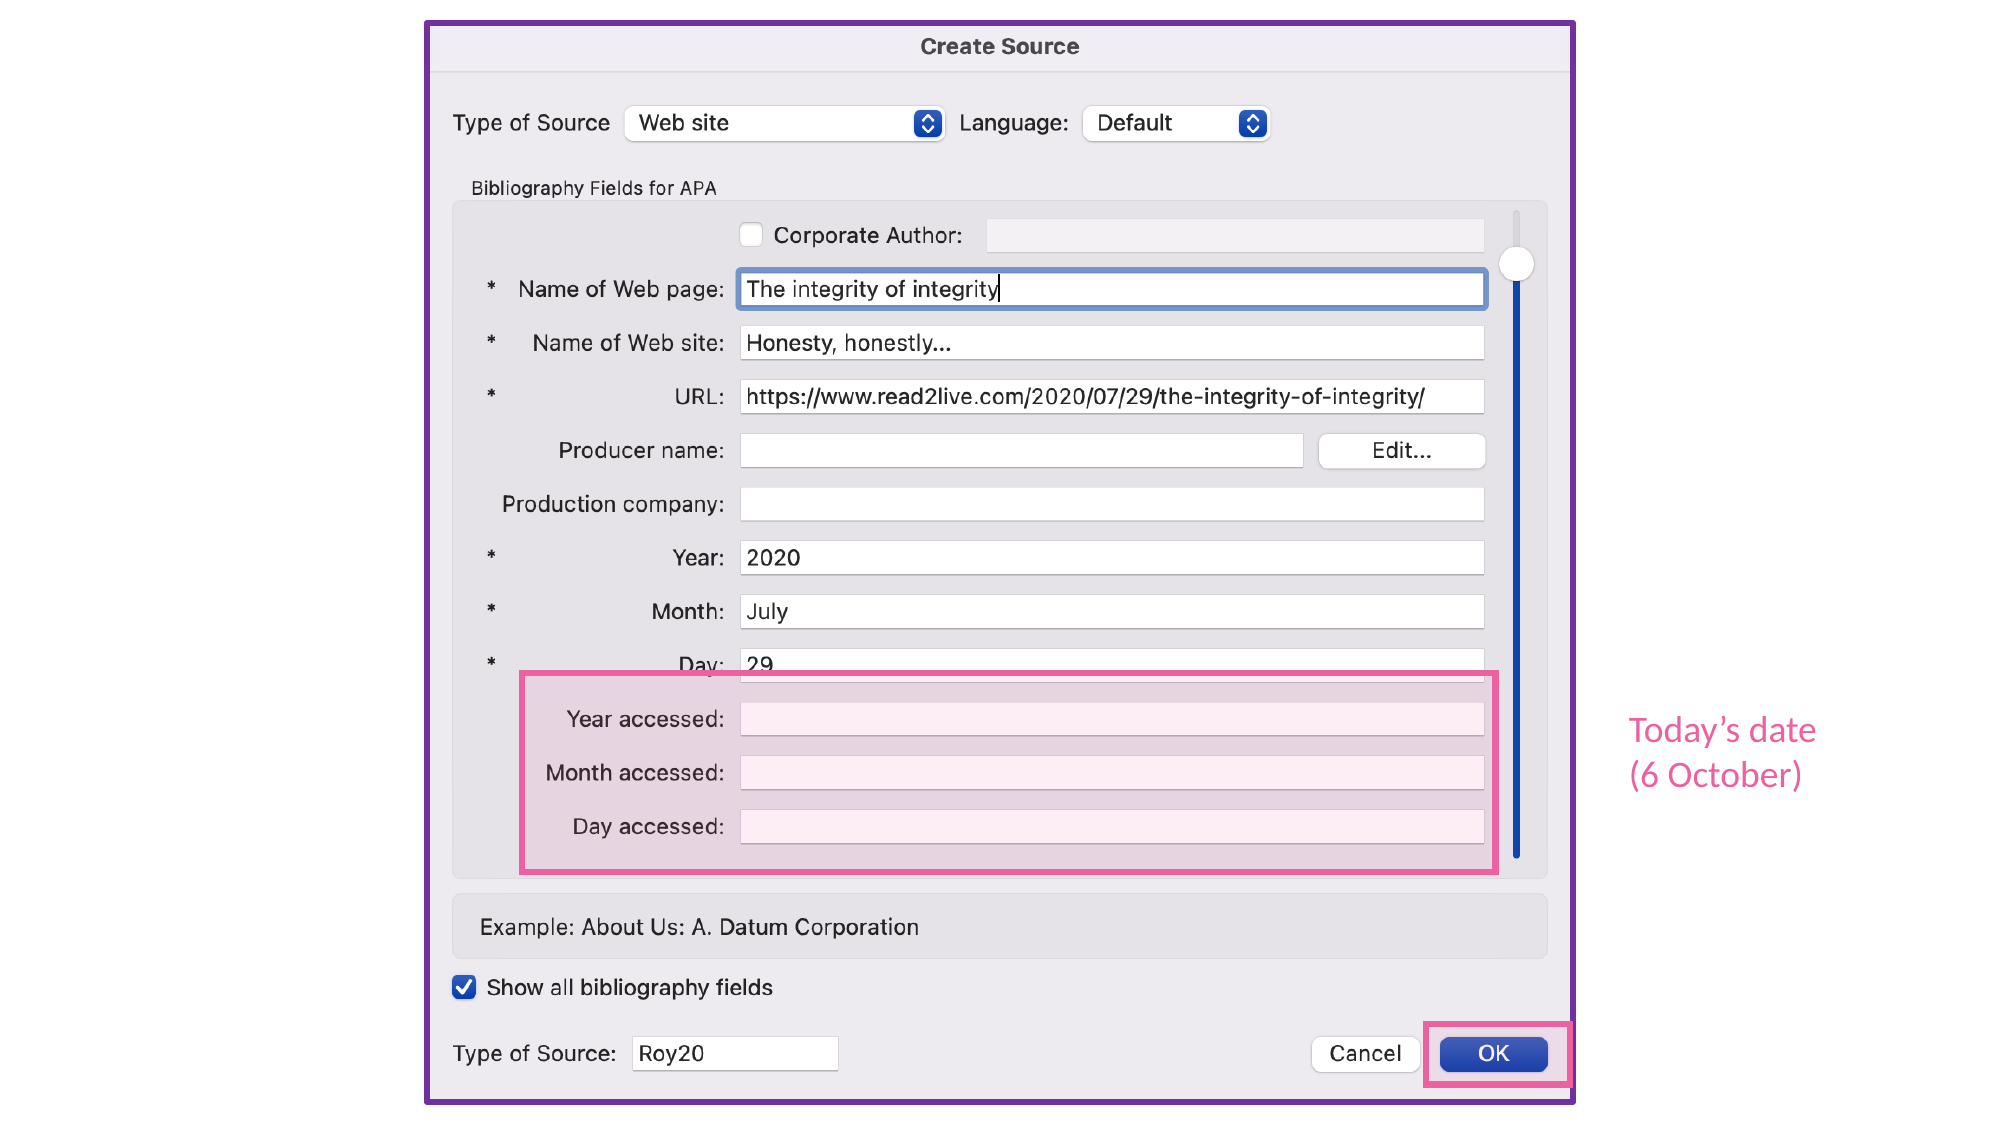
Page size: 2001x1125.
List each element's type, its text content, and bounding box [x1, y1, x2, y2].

text_box Today’s date (6 October) [1614, 697, 1943, 803]
picture [429, 26, 1570, 1099]
